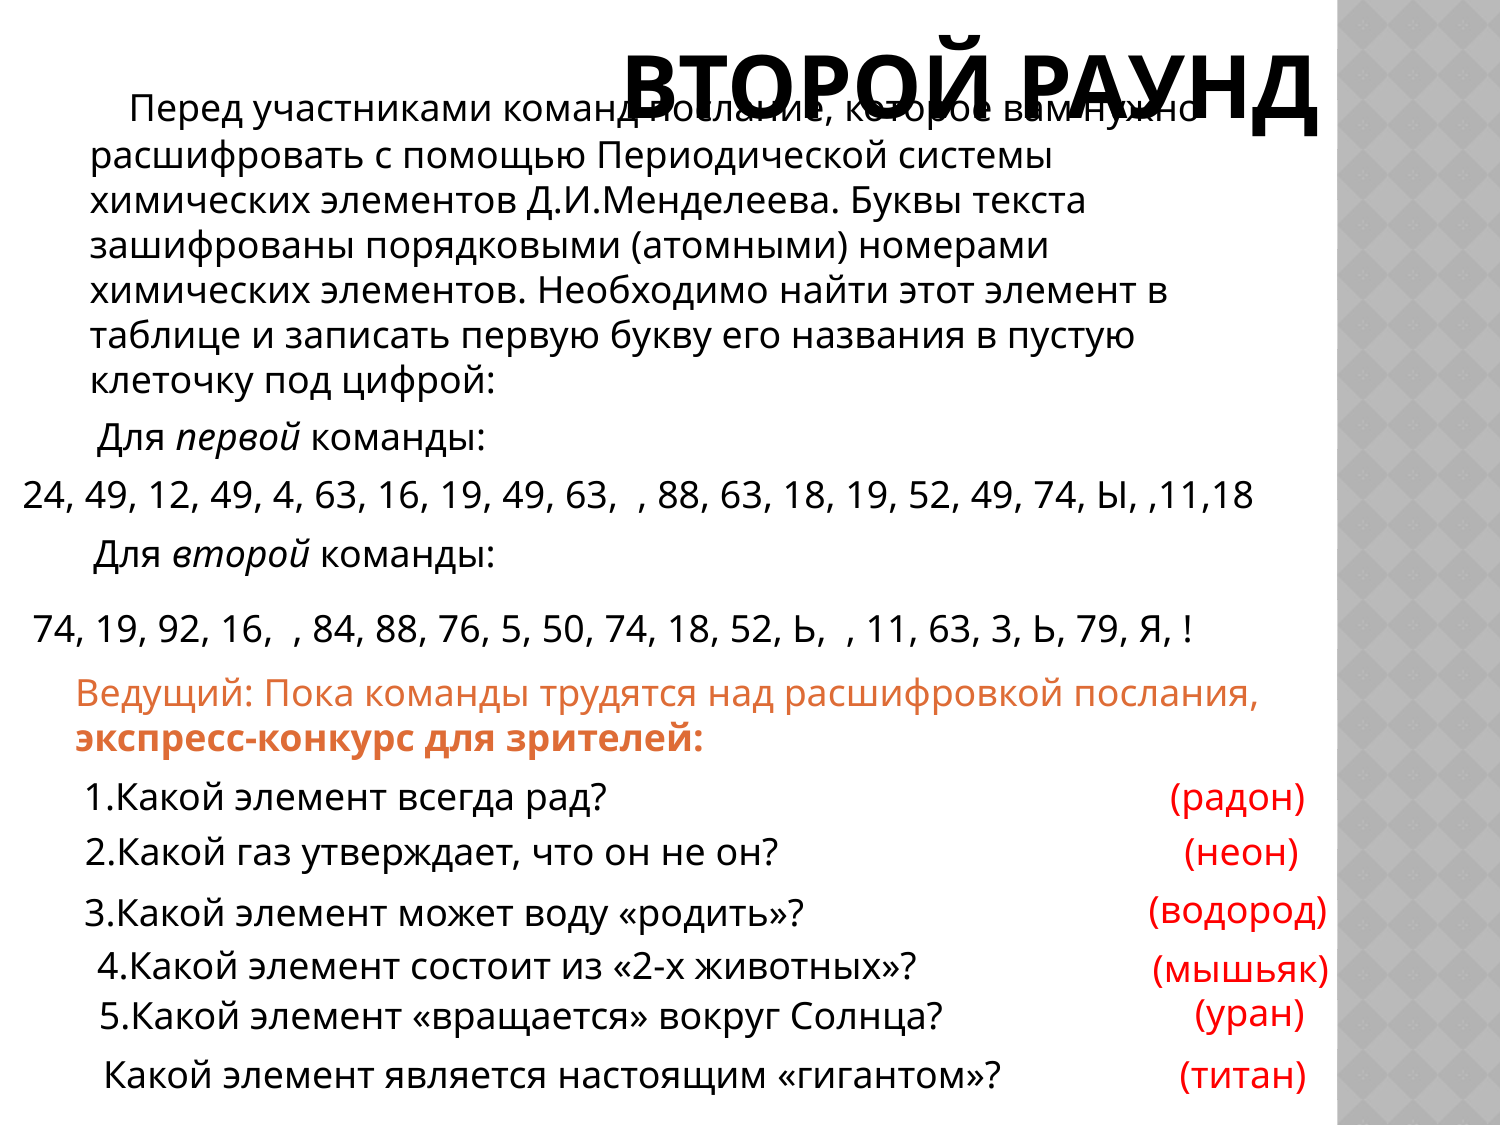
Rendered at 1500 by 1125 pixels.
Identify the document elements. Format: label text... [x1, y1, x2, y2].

text_box (неон) [1169, 820, 1314, 878]
text_box (водород) [1133, 878, 1342, 934]
text_box 1.Какой элемент всегда рад? [68, 765, 622, 826]
text_box Ведущий: Пока команды трудятся над расшифровкой послания, экспресс-конкурс для зрителей: [60, 661, 1313, 766]
text_box (мышьяк) [1137, 937, 1344, 984]
title ВТОРОЙ РАУНД [301, 30, 1328, 138]
text_box 24, 49, 12, 49, 4, 63, 16, 19, 49, 63, , 88, 63, 18, 19, 52, 49, 74, Ы, ,11,18 [7, 463, 1320, 524]
text_box Какой элемент является настоящим «гигантом»? [88, 1043, 1164, 1104]
text_box (титан) [1164, 1043, 1322, 1104]
text_box 2.Какой газ утверждает, что он не он? [70, 820, 794, 881]
list Перед участниками команд послание, которое вам нужно расшифровать с помощью Периодической системы химических элементов Д.И.Менделеева. Буквы текста зашифрованы порядковыми (атомными) номерами химических элементов. Необходимо найти этот элемент в таблице и записать первую букву его названия в пустую клеточку под цифрой: [74, 137, 1256, 409]
text_box 5.Какой элемент «вращается» вокруг Солнца? [84, 984, 1363, 1045]
text_box 4.Какой элемент состоит из «2-х животных»? [82, 934, 1363, 995]
text_box 74, 19, 92, 16, , 84, 88, 76, 5, 50, 74, 18, 52, Ь, , 11, 63, 3, Ь, 79, Я, ! [17, 597, 1294, 658]
text_box (уран) [1180, 981, 1320, 1042]
text_box (радон) [1155, 765, 1320, 826]
text_box Для второй команды: [78, 522, 563, 597]
text_box 3.Какой элемент может воду «родить»? [69, 881, 830, 941]
text_box Для первой команды: [82, 405, 1051, 463]
